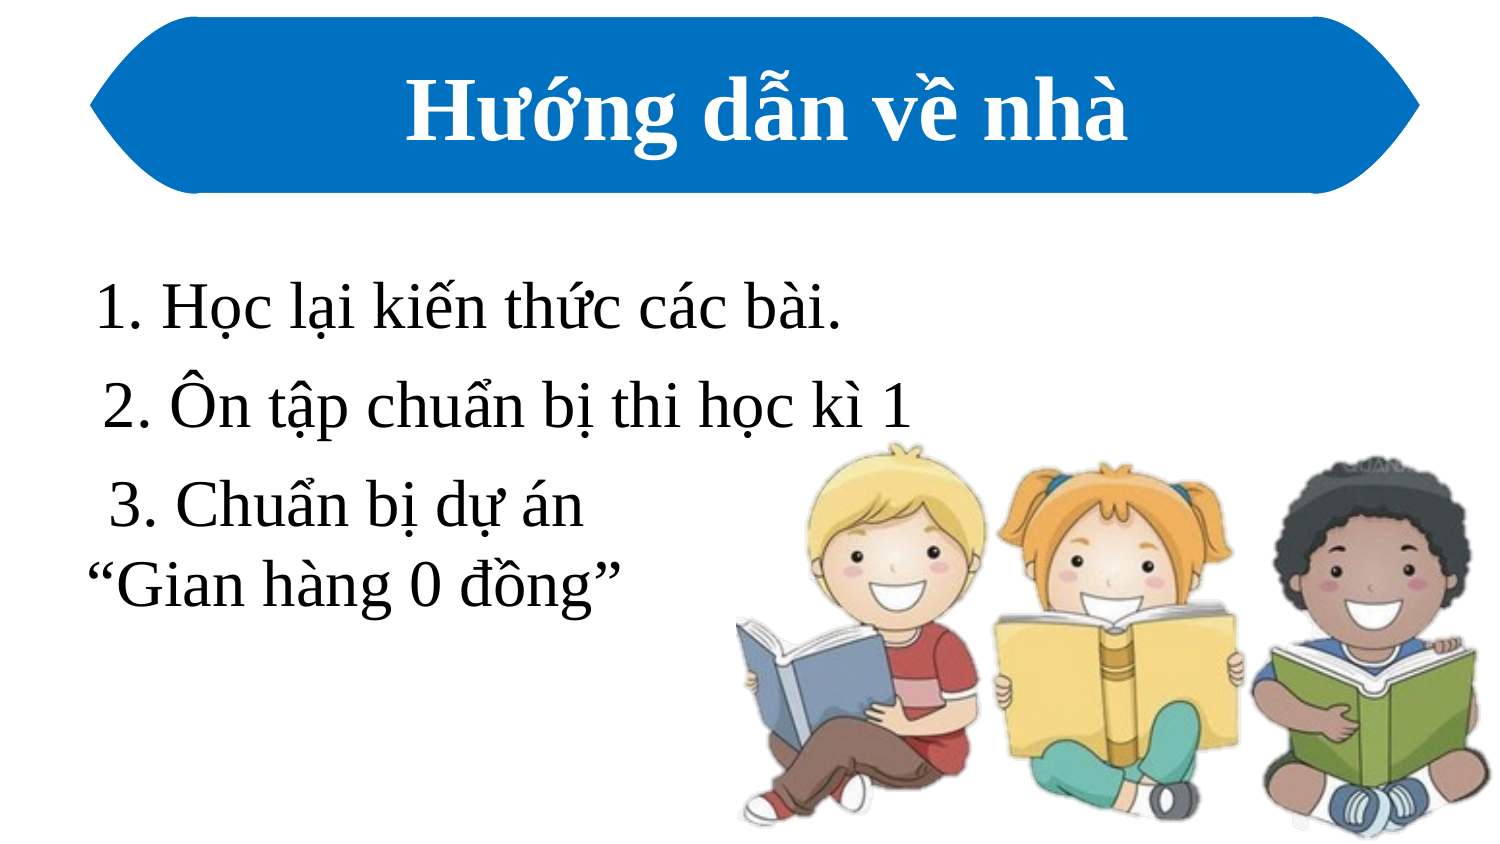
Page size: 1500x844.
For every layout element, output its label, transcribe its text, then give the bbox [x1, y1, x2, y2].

text_box 2. Ôn tập chuẩn bị thi học kì 1 [87, 353, 931, 448]
picture [736, 421, 1500, 844]
text_box Hướng dẫn về nhà [160, 43, 1376, 109]
text_box Hướng dẫn về nhà [160, 110, 1376, 165]
text_box [84, 12, 1425, 109]
text_box [87, 110, 1422, 198]
text_box 1. Học lại kiến thức các bài. [79, 253, 860, 349]
text_box 3. Chuẩn bị dự án “Gian hàng 0 đồng” [0, 452, 715, 628]
